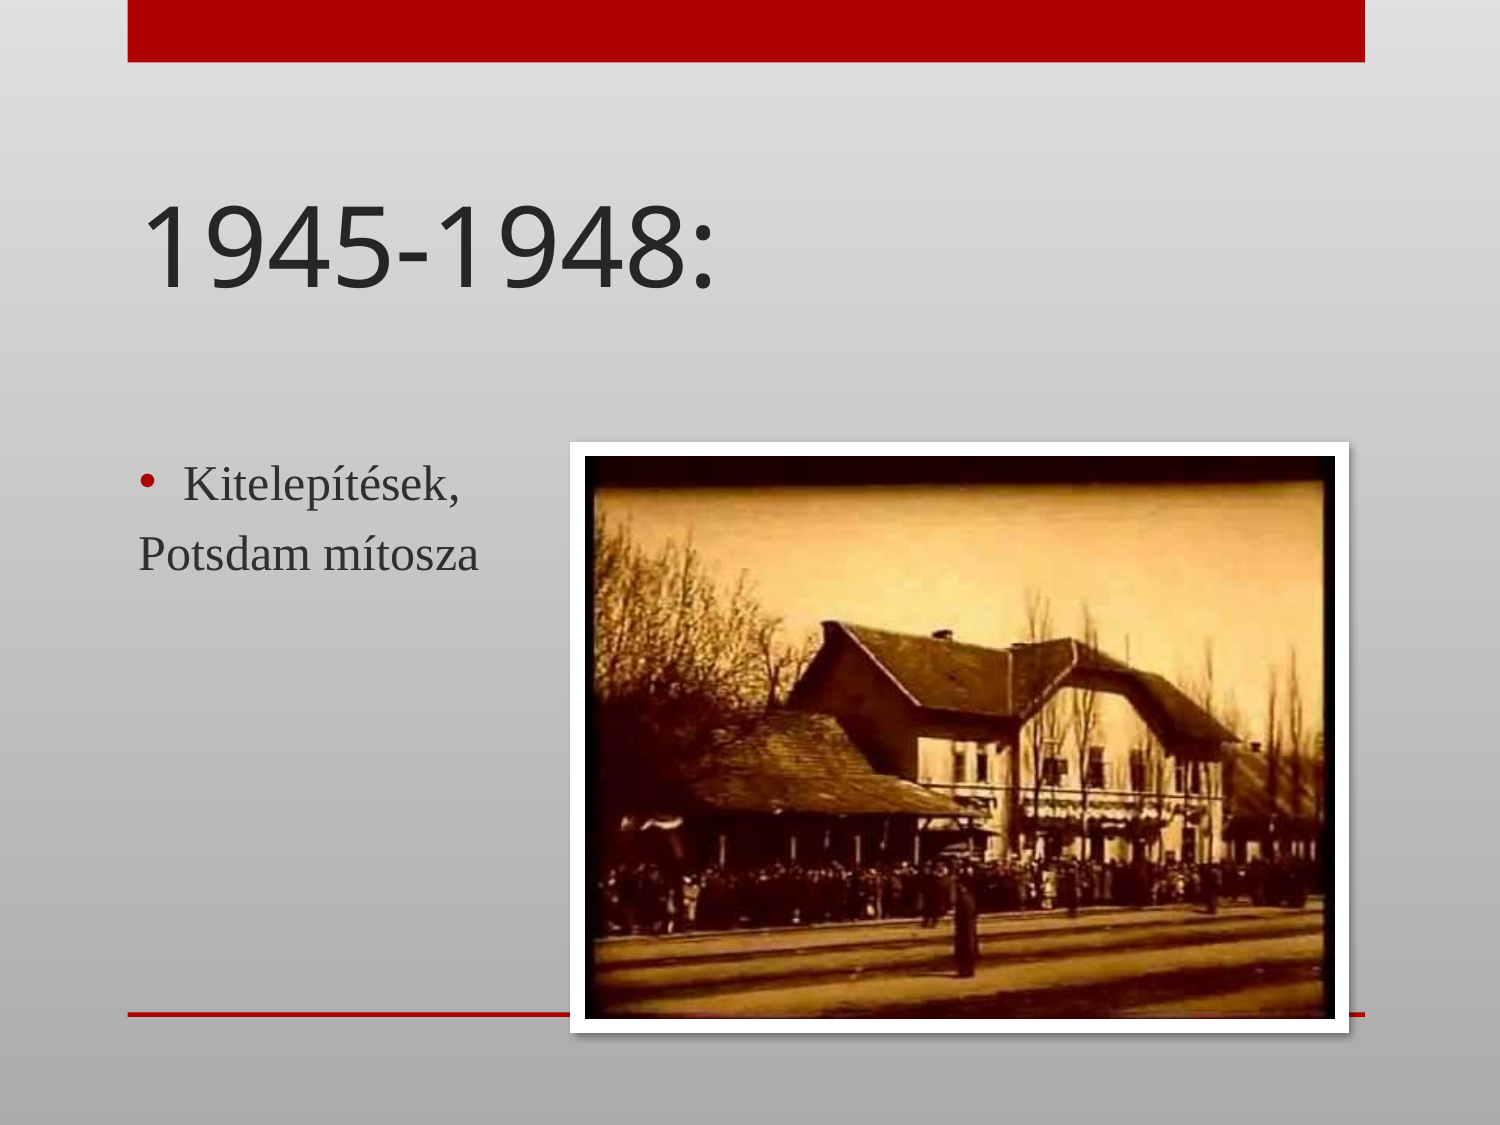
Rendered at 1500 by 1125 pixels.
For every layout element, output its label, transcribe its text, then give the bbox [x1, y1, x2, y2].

picture [583, 455, 1336, 1020]
list Kitelepítések, Potsdam mítosza [123, 385, 808, 646]
title 1945-1948: [123, 54, 1237, 318]
